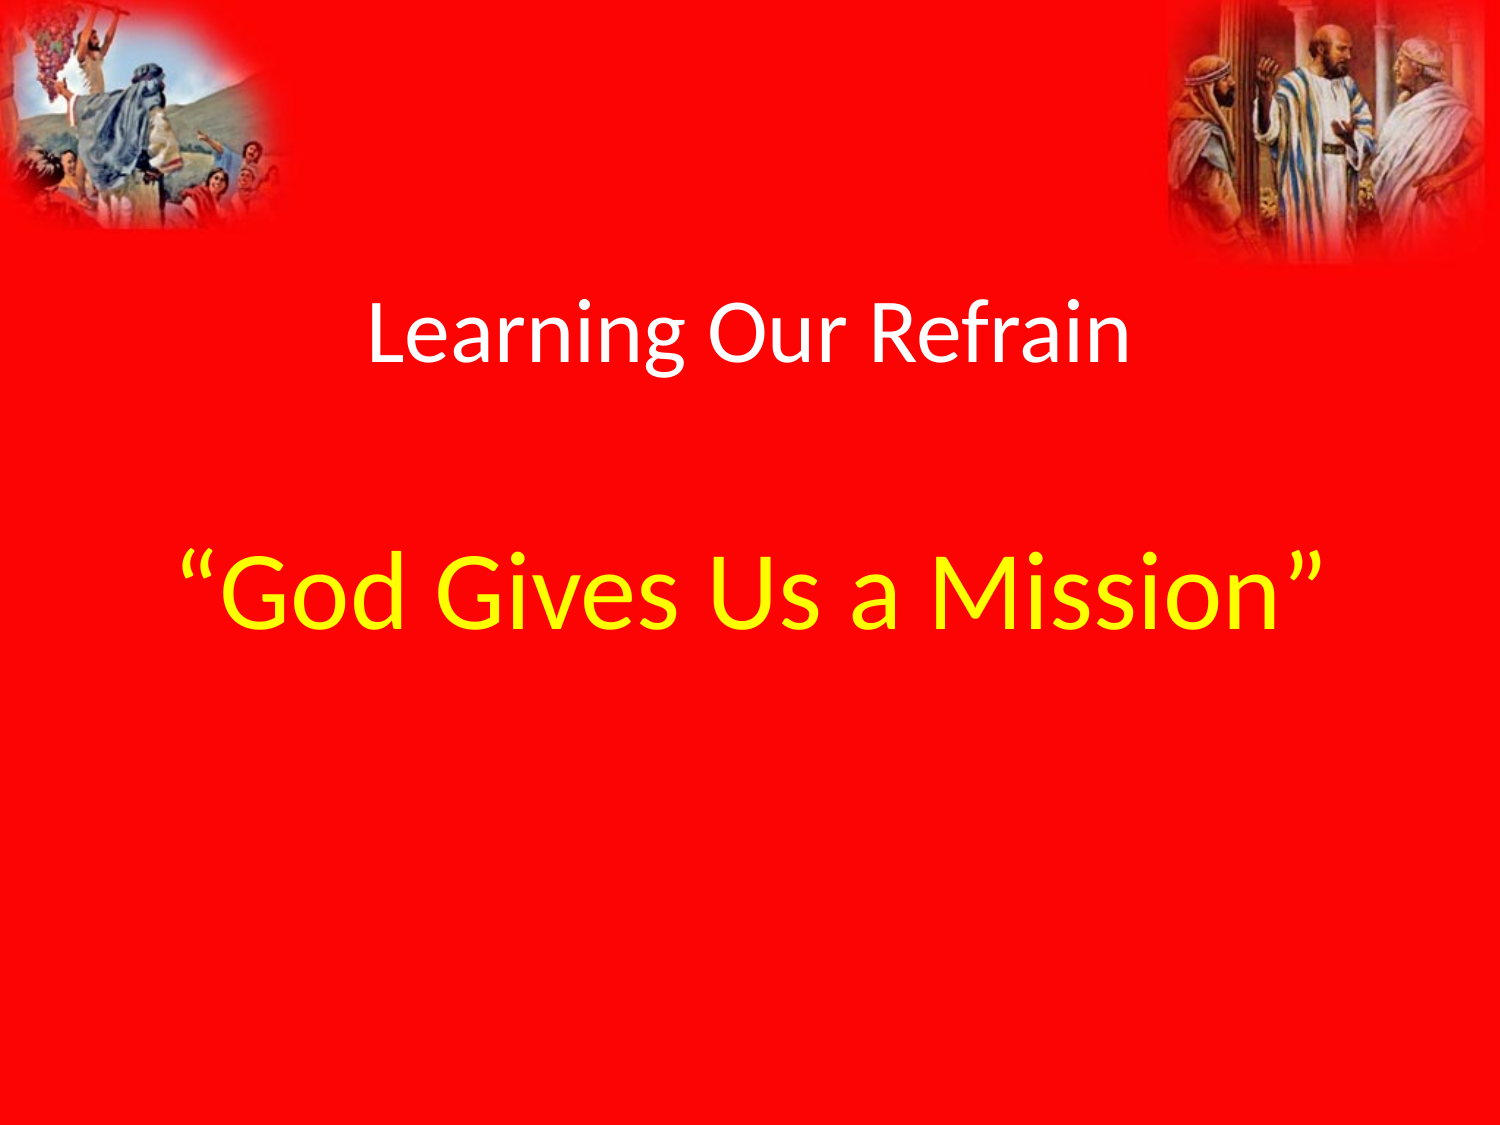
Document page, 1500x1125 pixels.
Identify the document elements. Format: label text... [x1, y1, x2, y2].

list “God Gives Us a Mission” [23, 509, 1479, 790]
title Learning Our Refrain [75, 232, 1425, 421]
picture [0, 0, 1500, 1125]
